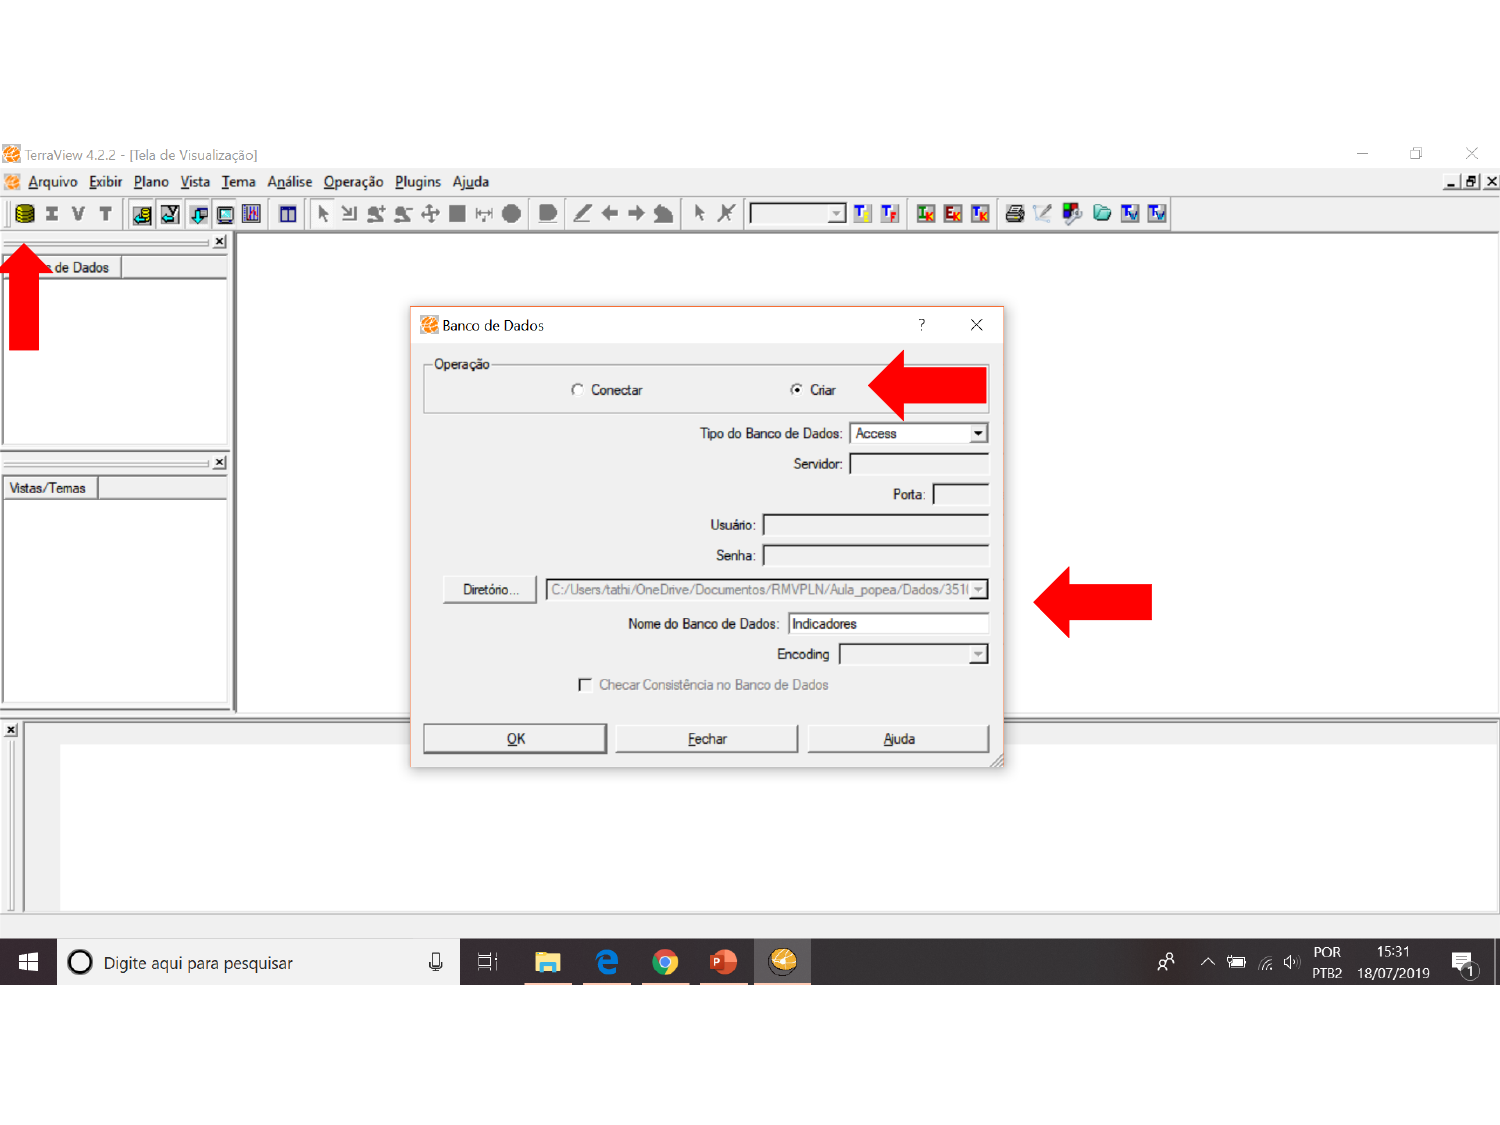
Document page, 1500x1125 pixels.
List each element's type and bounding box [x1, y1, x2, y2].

picture [0, 140, 1500, 985]
